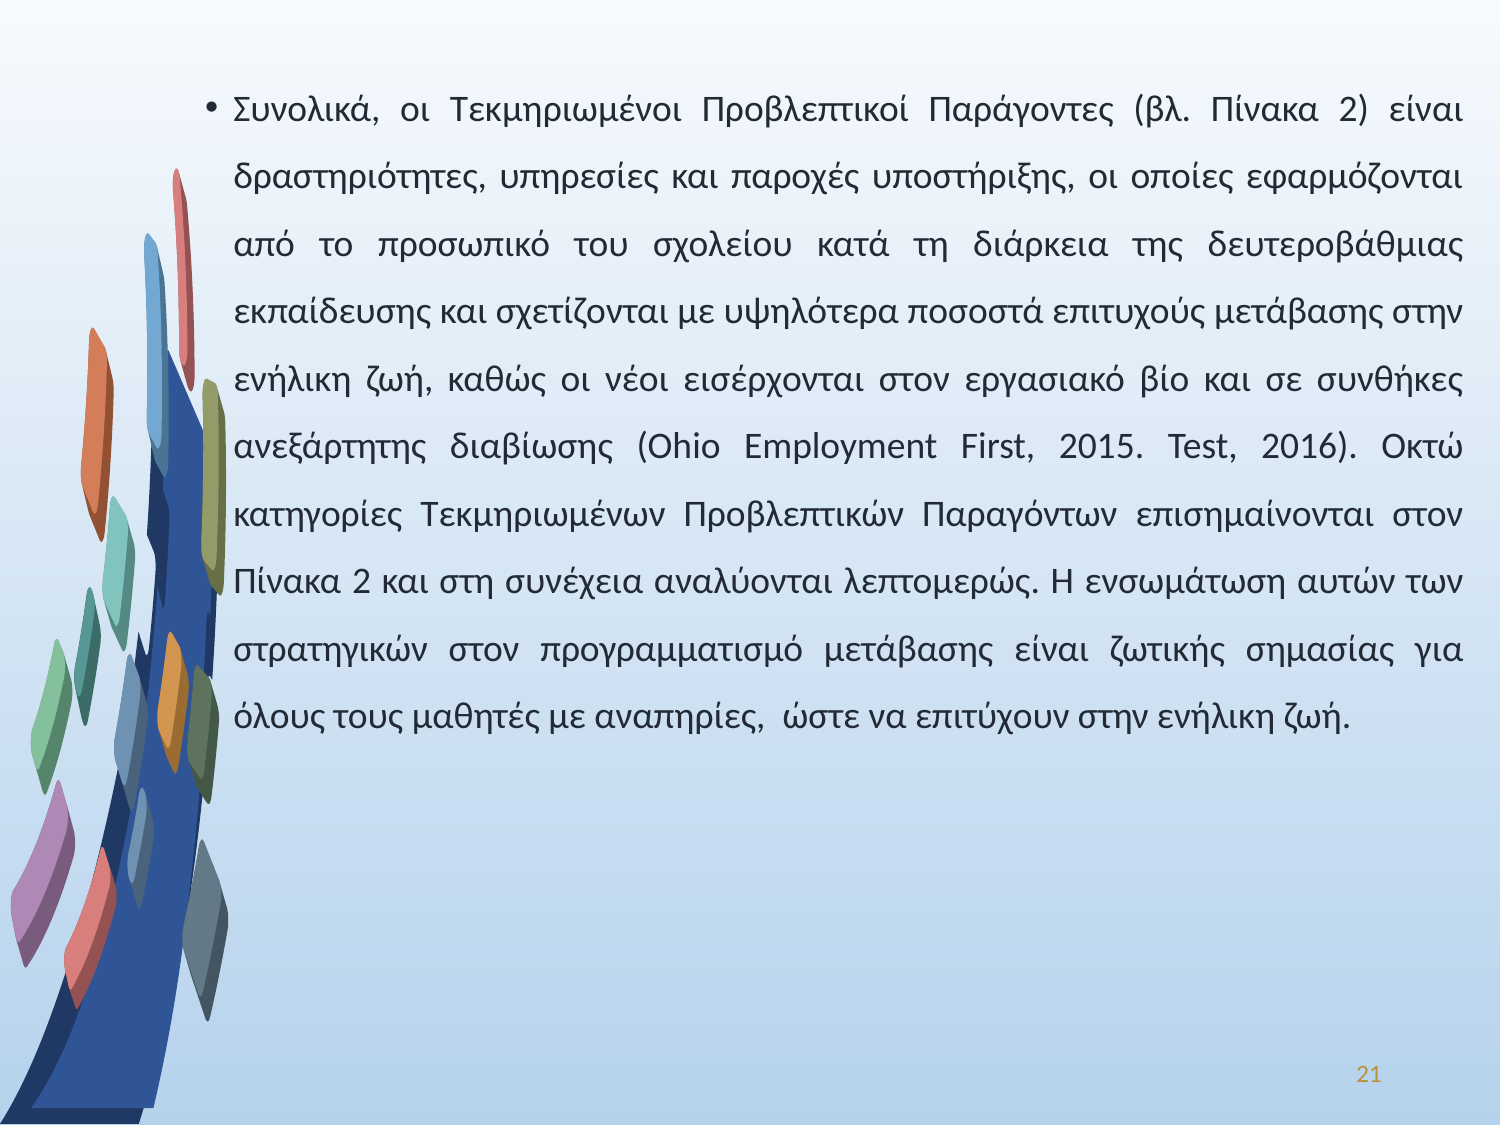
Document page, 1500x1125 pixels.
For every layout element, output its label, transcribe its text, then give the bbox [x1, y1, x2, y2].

list Συνολικά, οι Τεκμηριωμένοι Προβλεπτικοί Παράγοντες (βλ. Πίνακα 2) είναι δραστηριότητες, υπηρεσίες και παροχές υποστήριξης, οι οποίες εφαρμόζονται από το προσωπικό του σχολείου κατά τη διάρκεια της δευτεροβάθμιας εκπαίδευσης και σχετίζονται με υψηλότερα ποσοστά επιτυχούς μετάβασης στην ενήλικη ζωή, καθώς οι νέοι εισέρχονται στον εργασιακό βίο και σε συνθήκες ανεξάρτητης διαβίωσης (Ohio Employment First, 2015. Test, 2016). Οκτώ κατηγορίες Τεκμηριωμένων Προβλεπτικών Παραγόντων επισημαίνονται στον Πίνακα 2 και στη συνέχεια αναλύονται λεπτομερώς. Η ενσωμάτωση αυτών των στρατηγικών στον προγραμματισμό μετάβασης είναι ζωτικής σημασίας για όλους τους μαθητές με αναπηρίες, ώστε να επιτύχουν στην ενήλικη ζωή. [190, 53, 1480, 1103]
